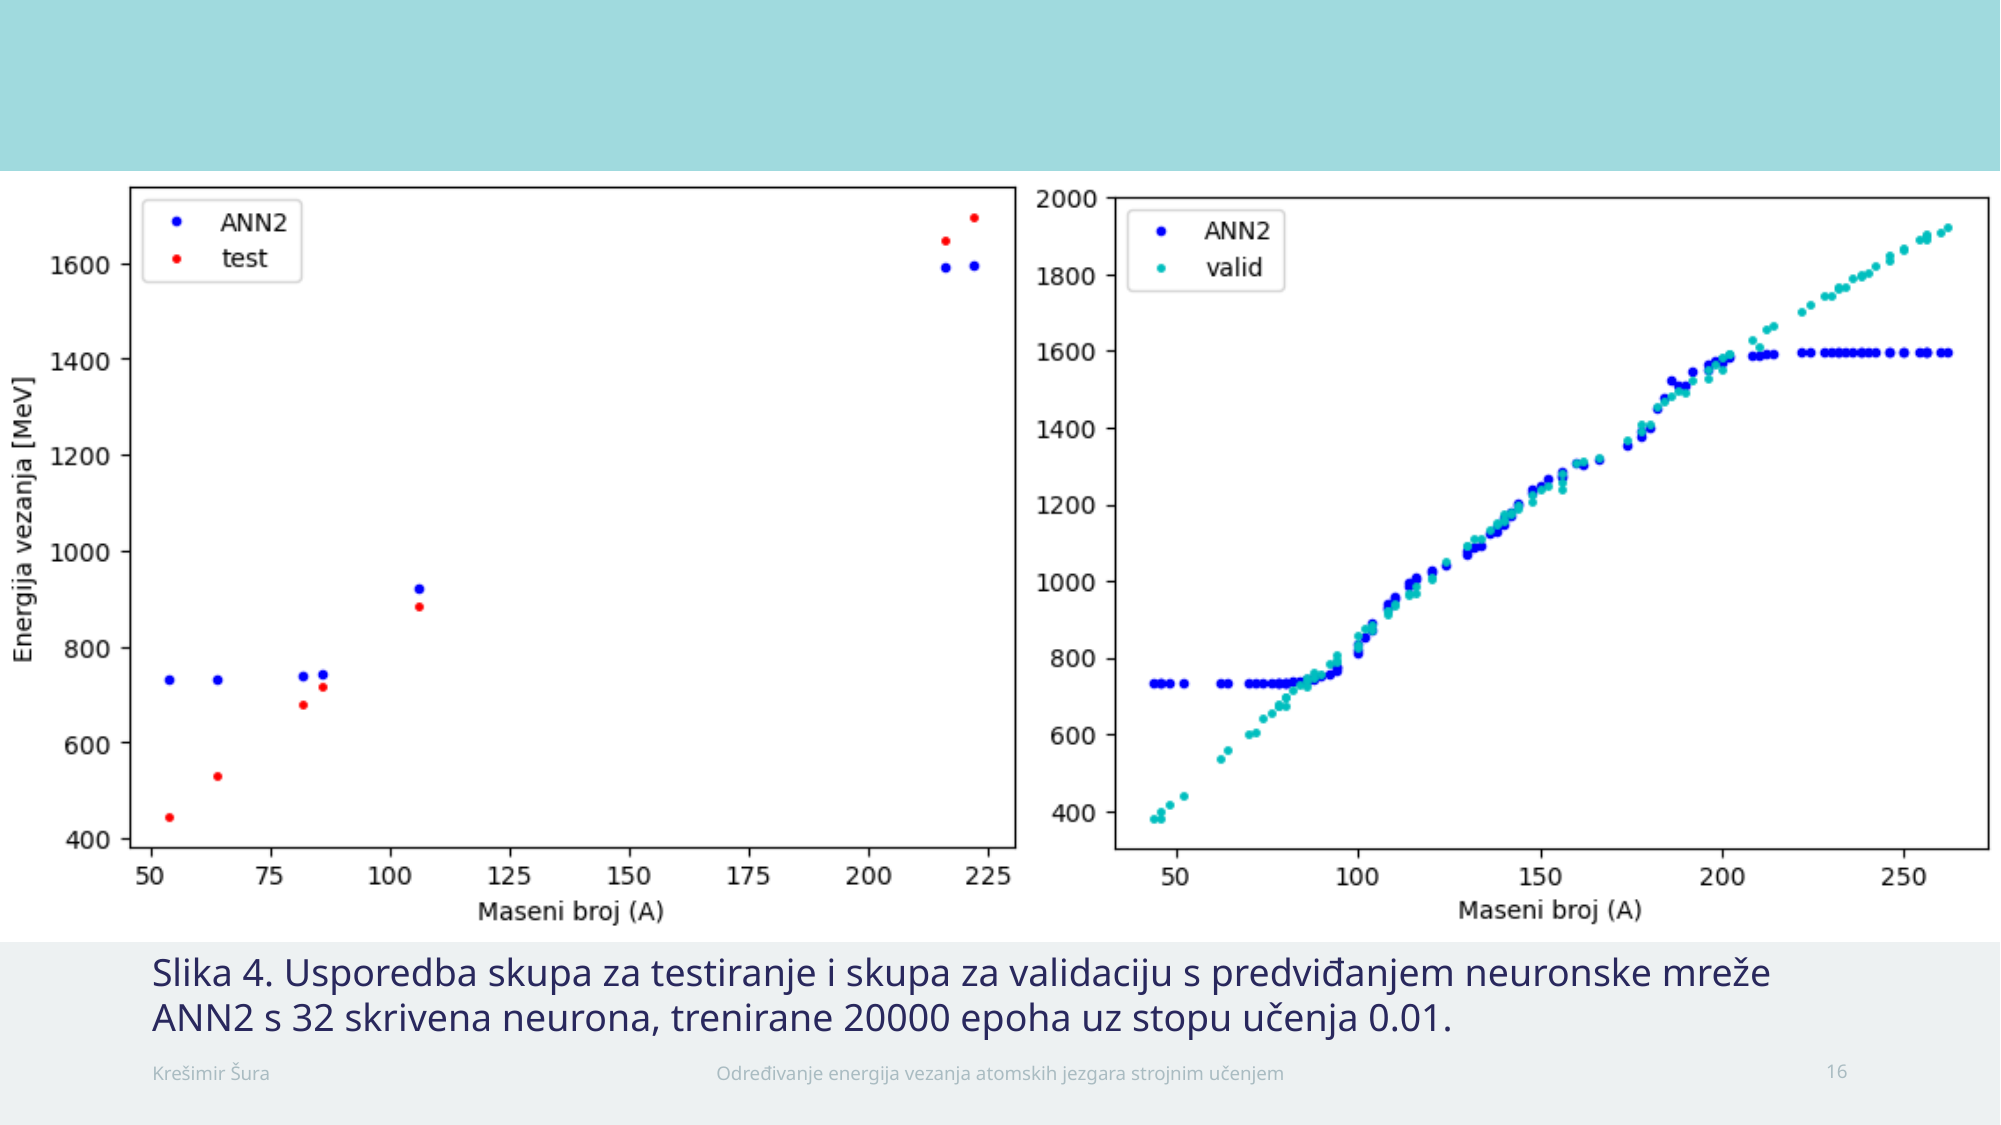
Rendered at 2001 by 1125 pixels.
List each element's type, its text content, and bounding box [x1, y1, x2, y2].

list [1031, 171, 2000, 942]
footer Određivanje energija vezanja atomskih jezgara strojnim učenjem [662, 1046, 1338, 1103]
slide_number 16 [1412, 1046, 1863, 1103]
text_box Slika 4. Usporedba skupa za testiranje i skupa za validaciju s predviđanjem neuronske mreže ANN2 s 32 skrivena neurona, trenirane 20000 epoha uz stopu učenja 0.01. [137, 942, 1863, 1046]
slide_number Krešimir Šura [137, 1046, 588, 1103]
picture [0, 171, 1031, 942]
